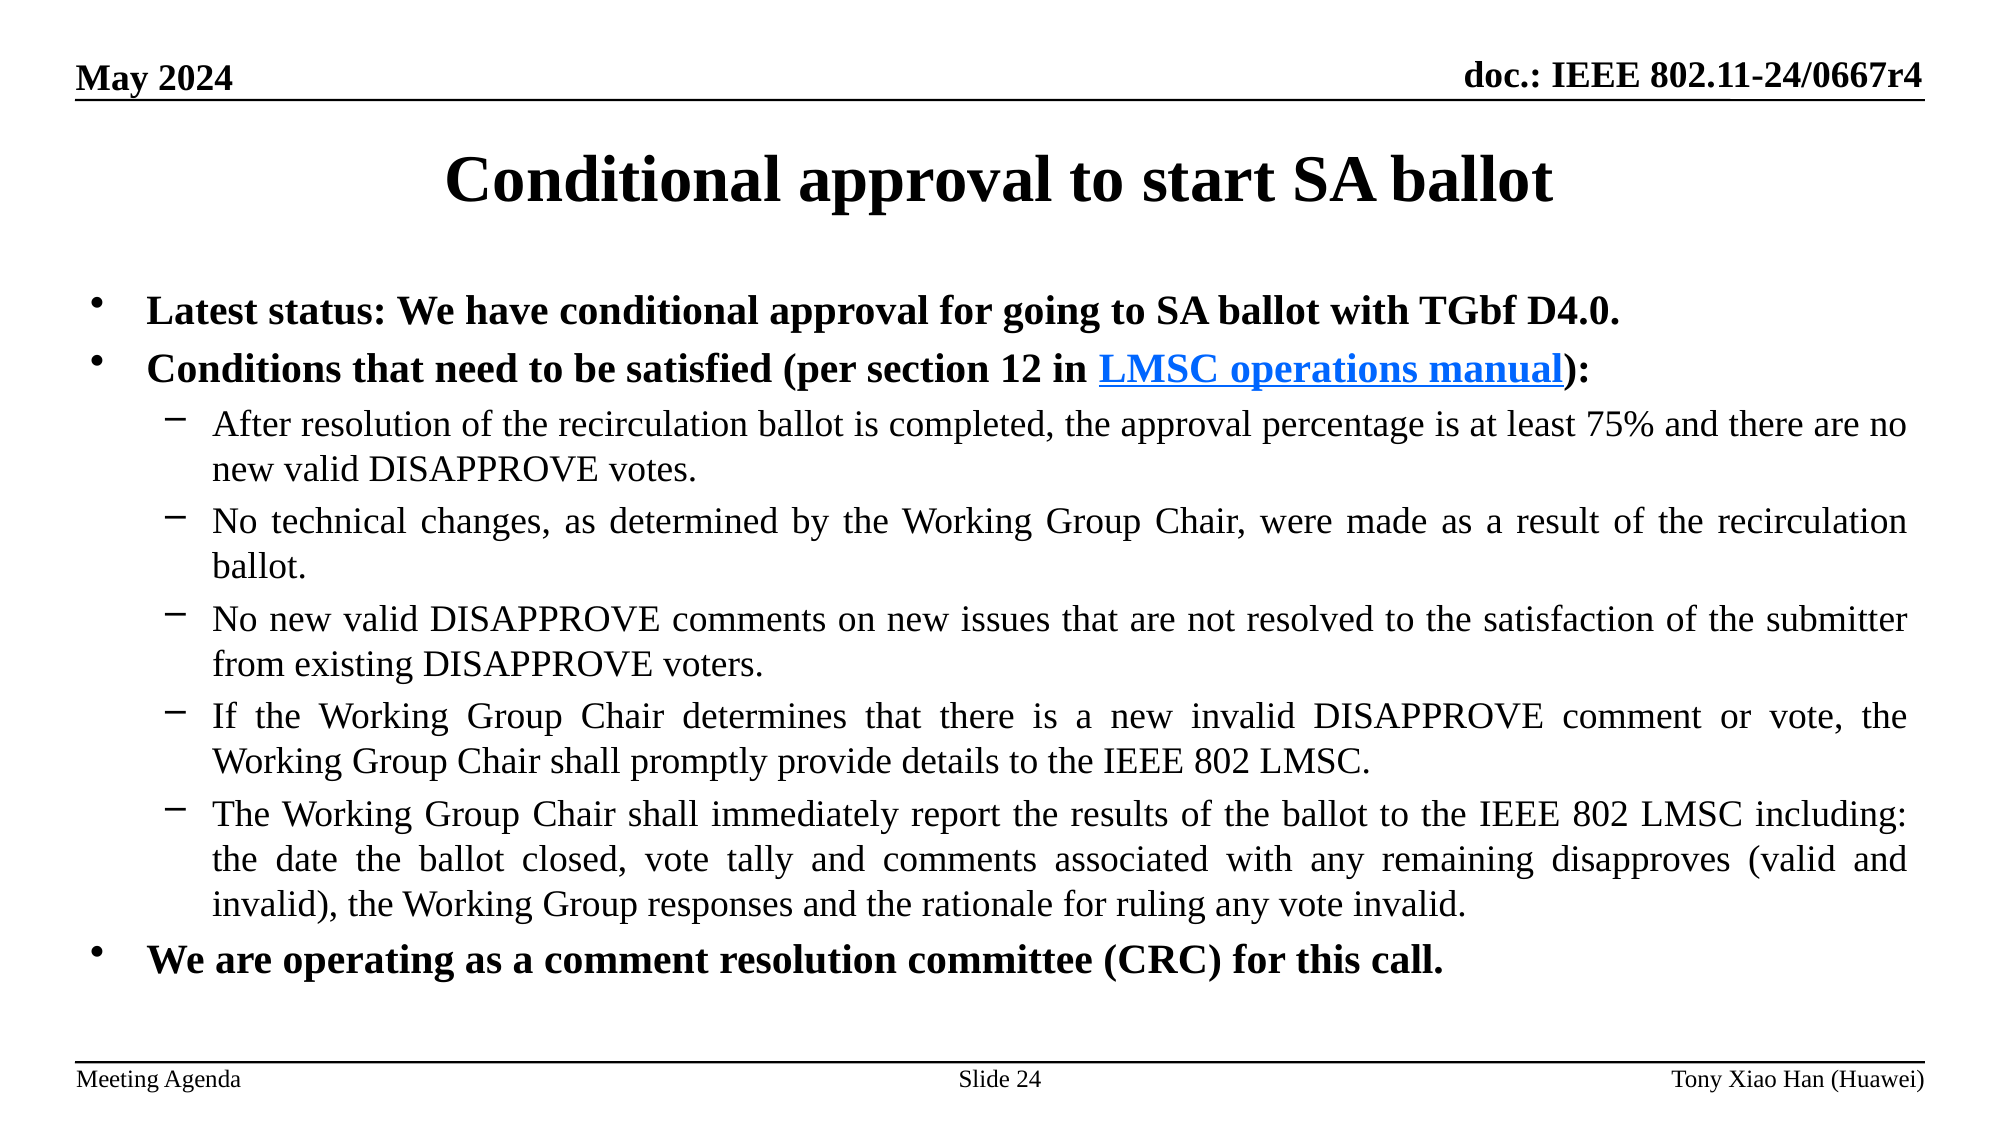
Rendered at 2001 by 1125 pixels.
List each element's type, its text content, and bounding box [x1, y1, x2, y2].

text_box Conditional approval to start SA ballot [362, 87, 1638, 263]
text_box Latest status: We have conditional approval for going to SA ballot with TGbf D4.0. Conditions that need to be satisfied (per section 12 in LMSC operations manual): After resolution of the recirculation ballot is completed, the approval percentage is at least 75% and there are no new valid DISAPPROVE votes. No technical changes, as determined by the Working Group Chair, were made as a result of the recirculation ballot. No new valid DISAPPROVE comments on new issues that are not resolved to the satisfaction of the submitter from existing DISAPPROVE voters. If the Working Group Chair determines that there is a new invalid DISAPPROVE comment or vote, the Working Group Chair shall promptly provide details to the IEEE 802 LMSC. The Working Group Chair shall immediately report the results of the ballot to the IEEE 802 LMSC including: the date the ballot closed, vote tally and comments associated with any remaining disapproves (valid and invalid), the Working Group responses and the rationale for ruling any vote invalid. We are operating as a comment resolution committee (CRC) for this call. [75, 275, 1925, 1050]
